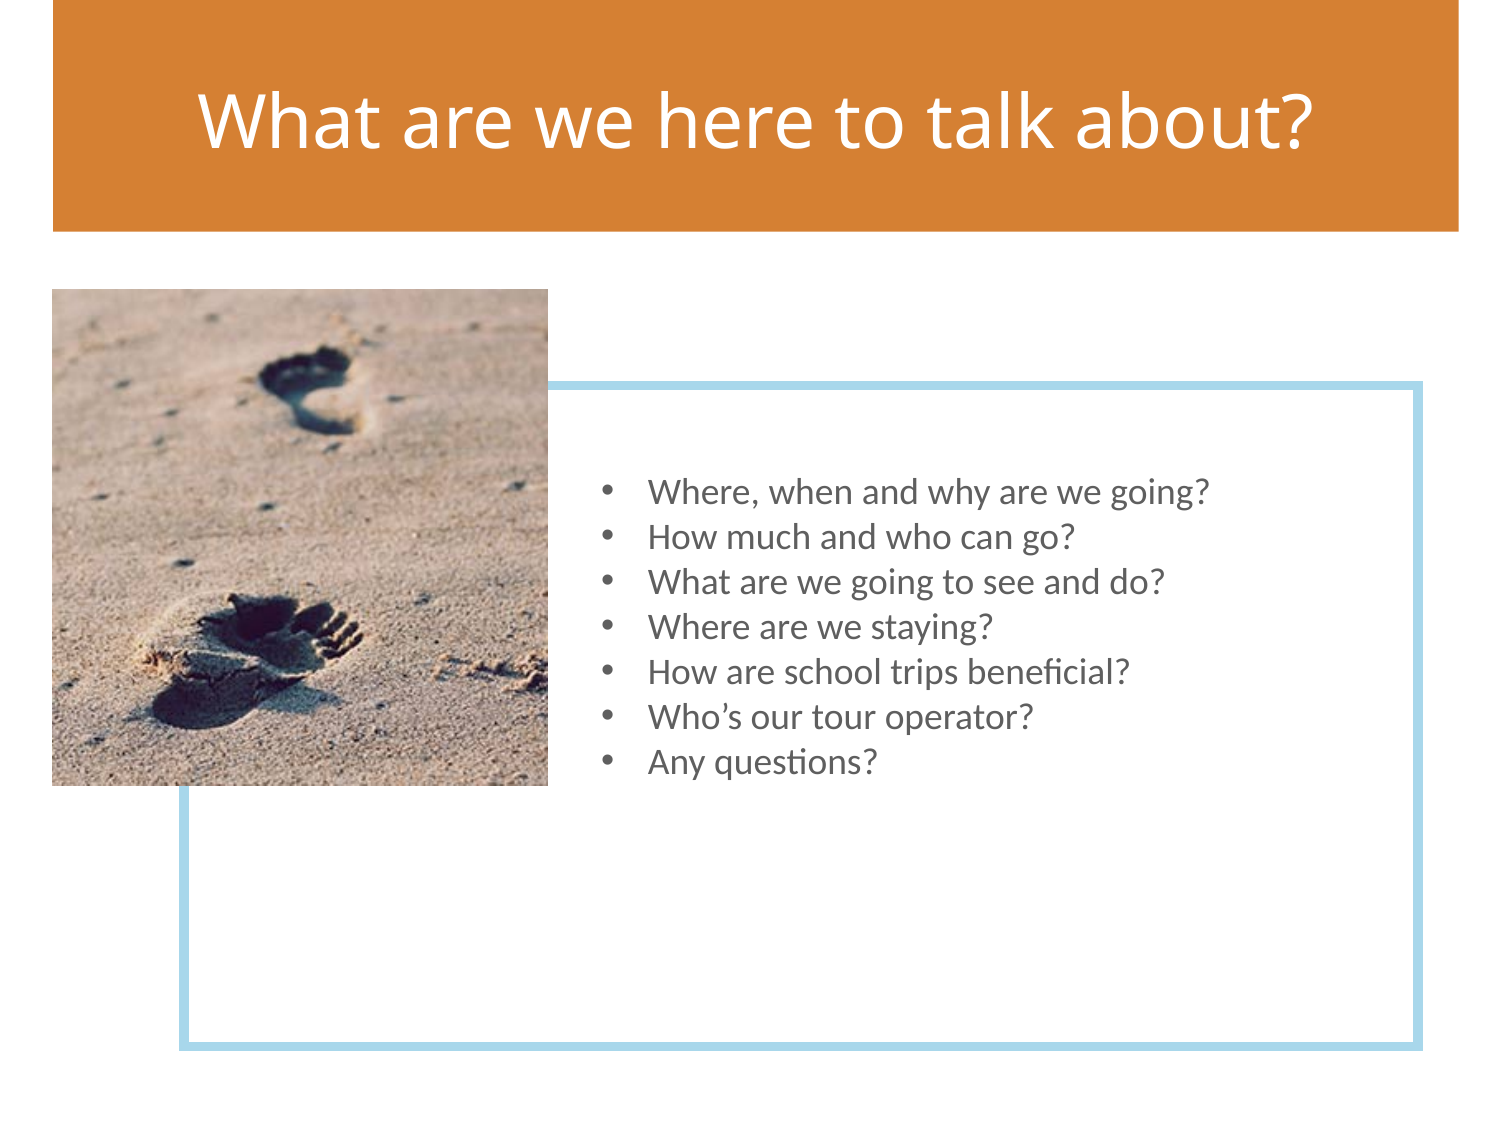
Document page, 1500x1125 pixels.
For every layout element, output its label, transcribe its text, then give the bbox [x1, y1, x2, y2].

text_box Where, when and why are we going? How much and who can go? What are we going to see and do? Where are we staying? How are school trips beneficial? Who’s our tour operator? Any questions? [586, 459, 1376, 790]
text_box [183, 384, 1419, 1048]
picture [51, 289, 548, 786]
text_box What are we here to talk about? [53, 66, 1459, 172]
text_box [52, 0, 1460, 233]
